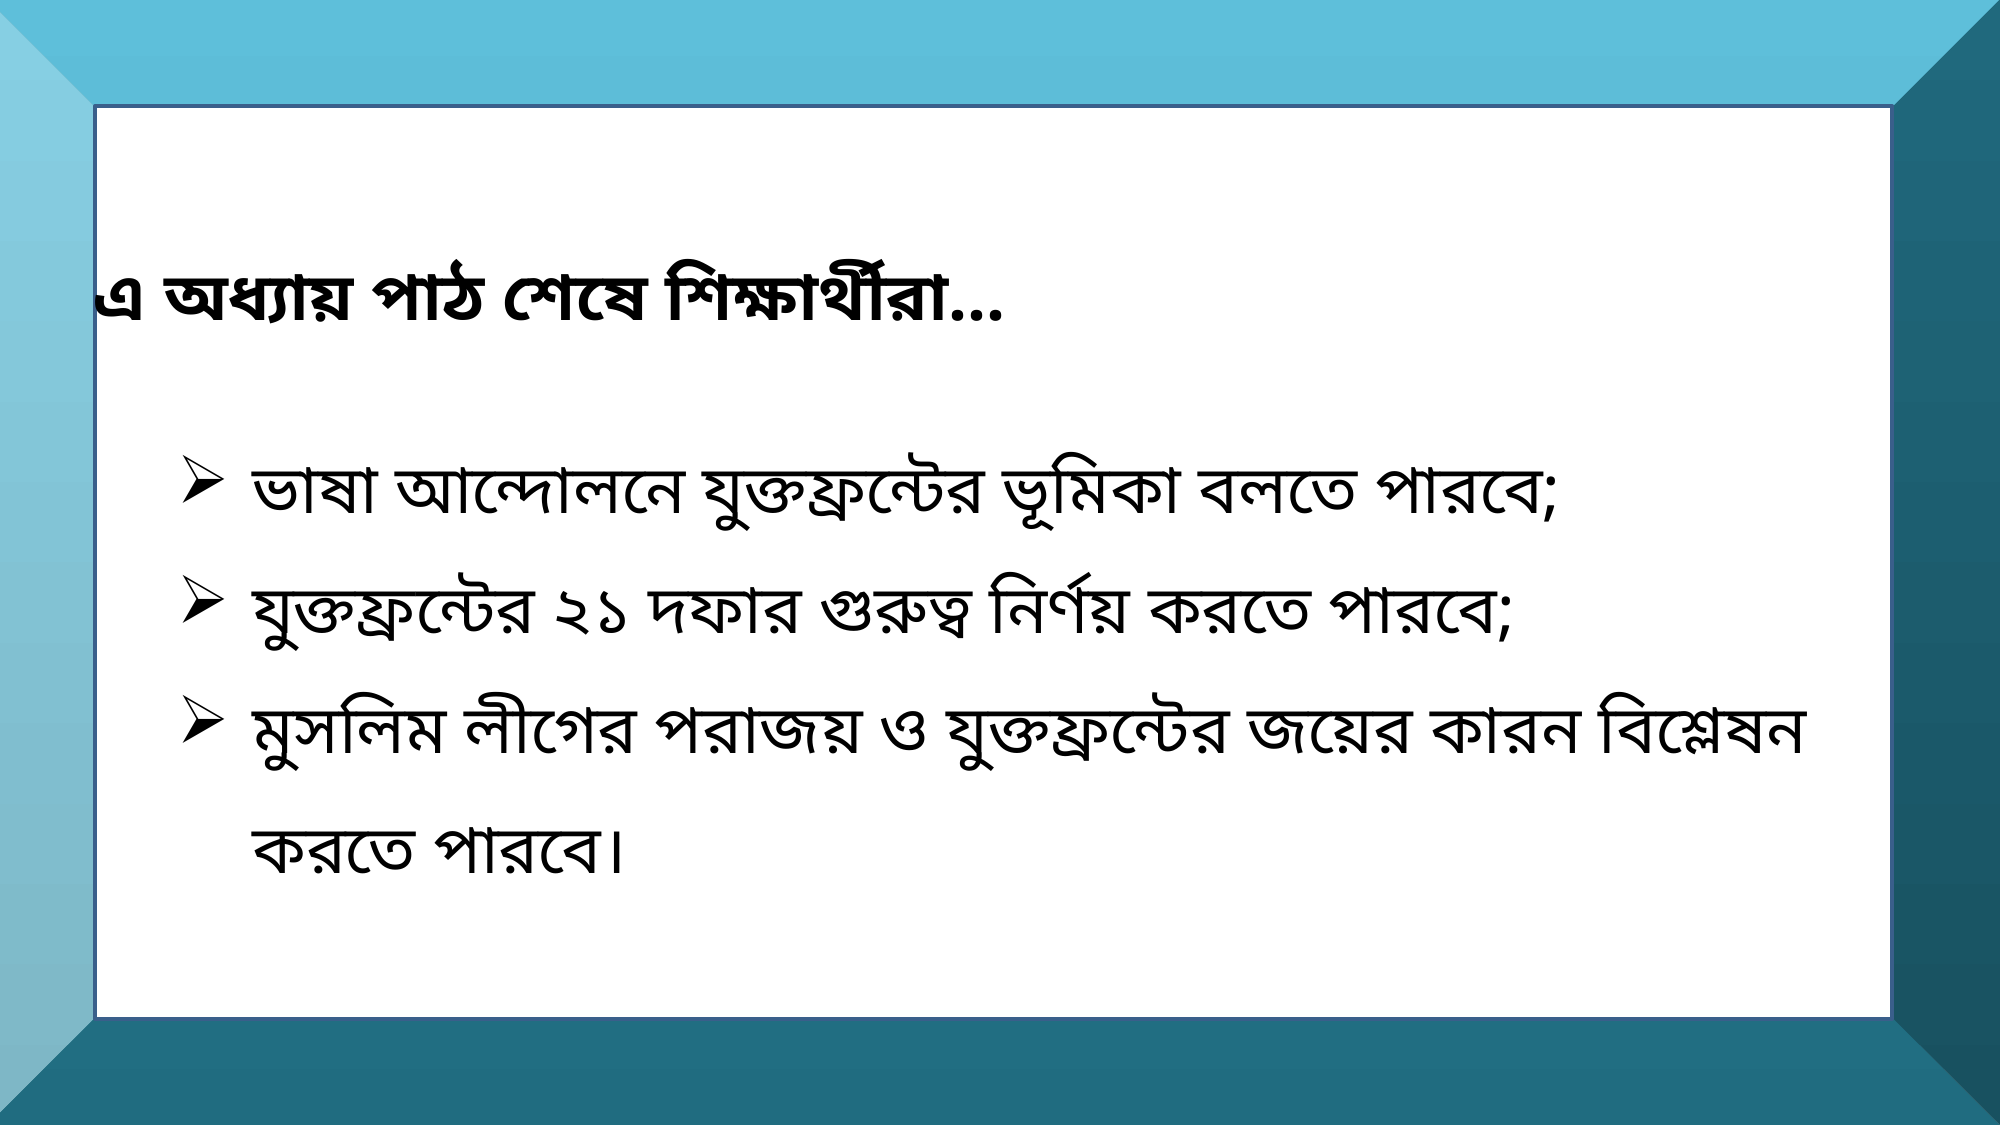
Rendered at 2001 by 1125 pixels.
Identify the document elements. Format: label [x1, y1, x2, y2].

text_box [0, 0, 2000, 1125]
